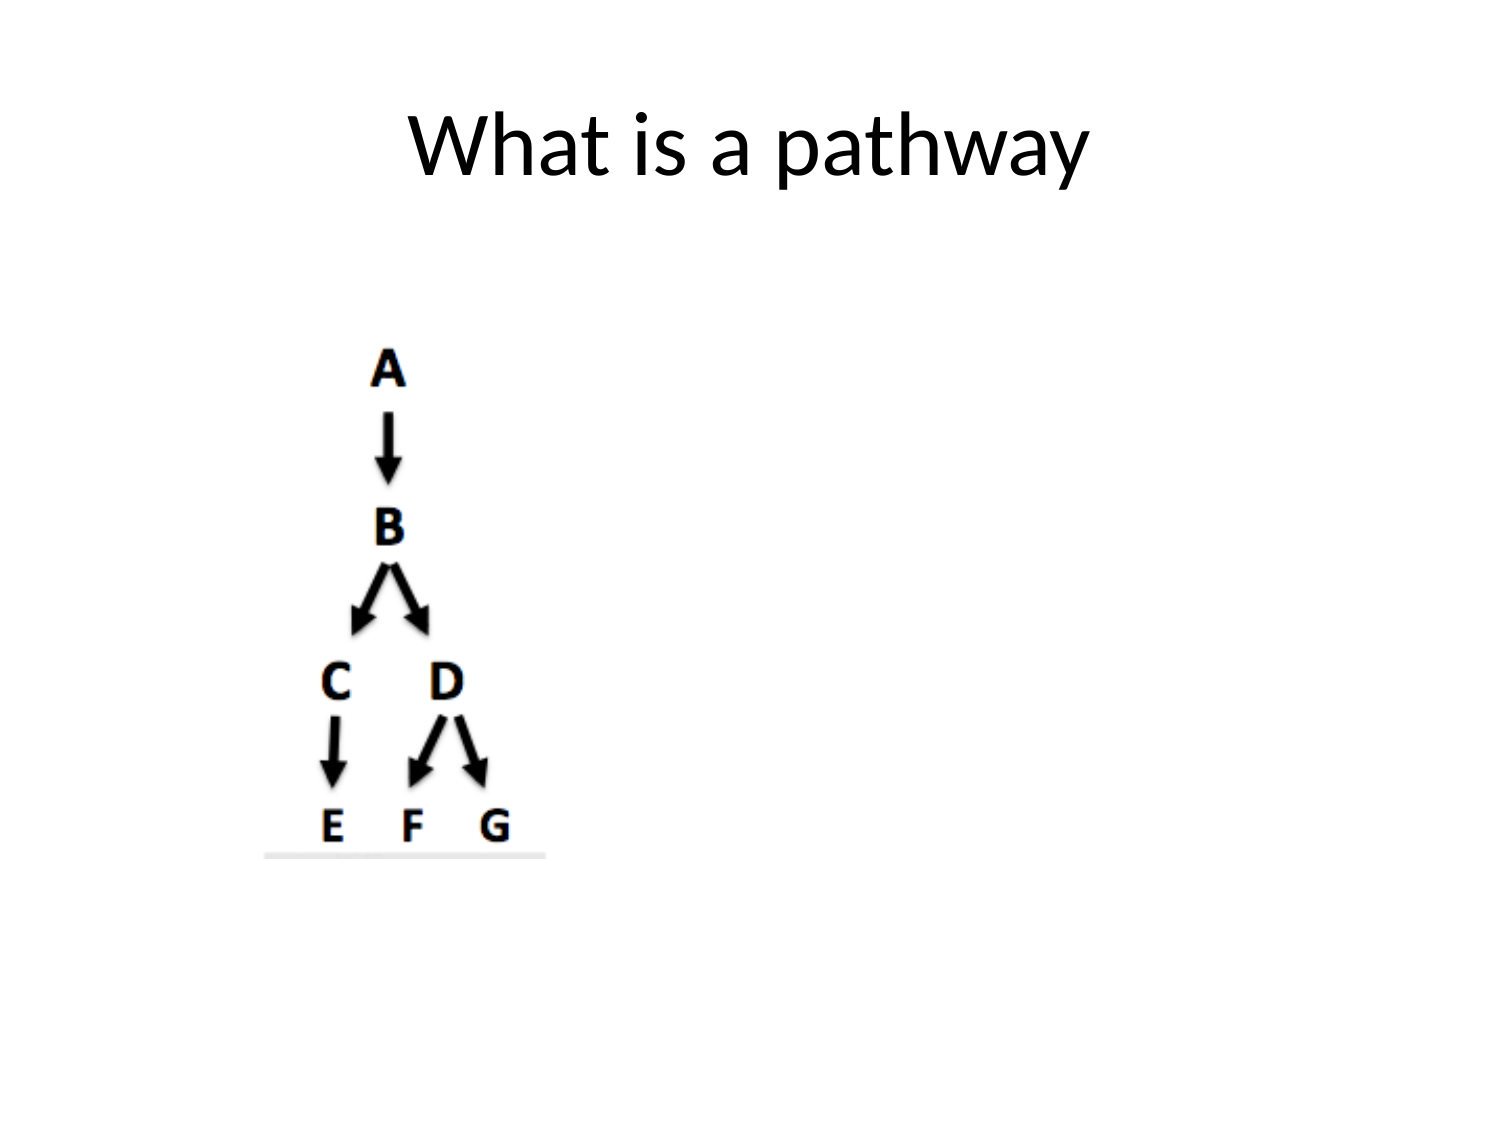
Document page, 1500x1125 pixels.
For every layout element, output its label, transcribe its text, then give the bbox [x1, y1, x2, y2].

title What is a pathway [75, 45, 1425, 233]
picture [237, 312, 553, 859]
